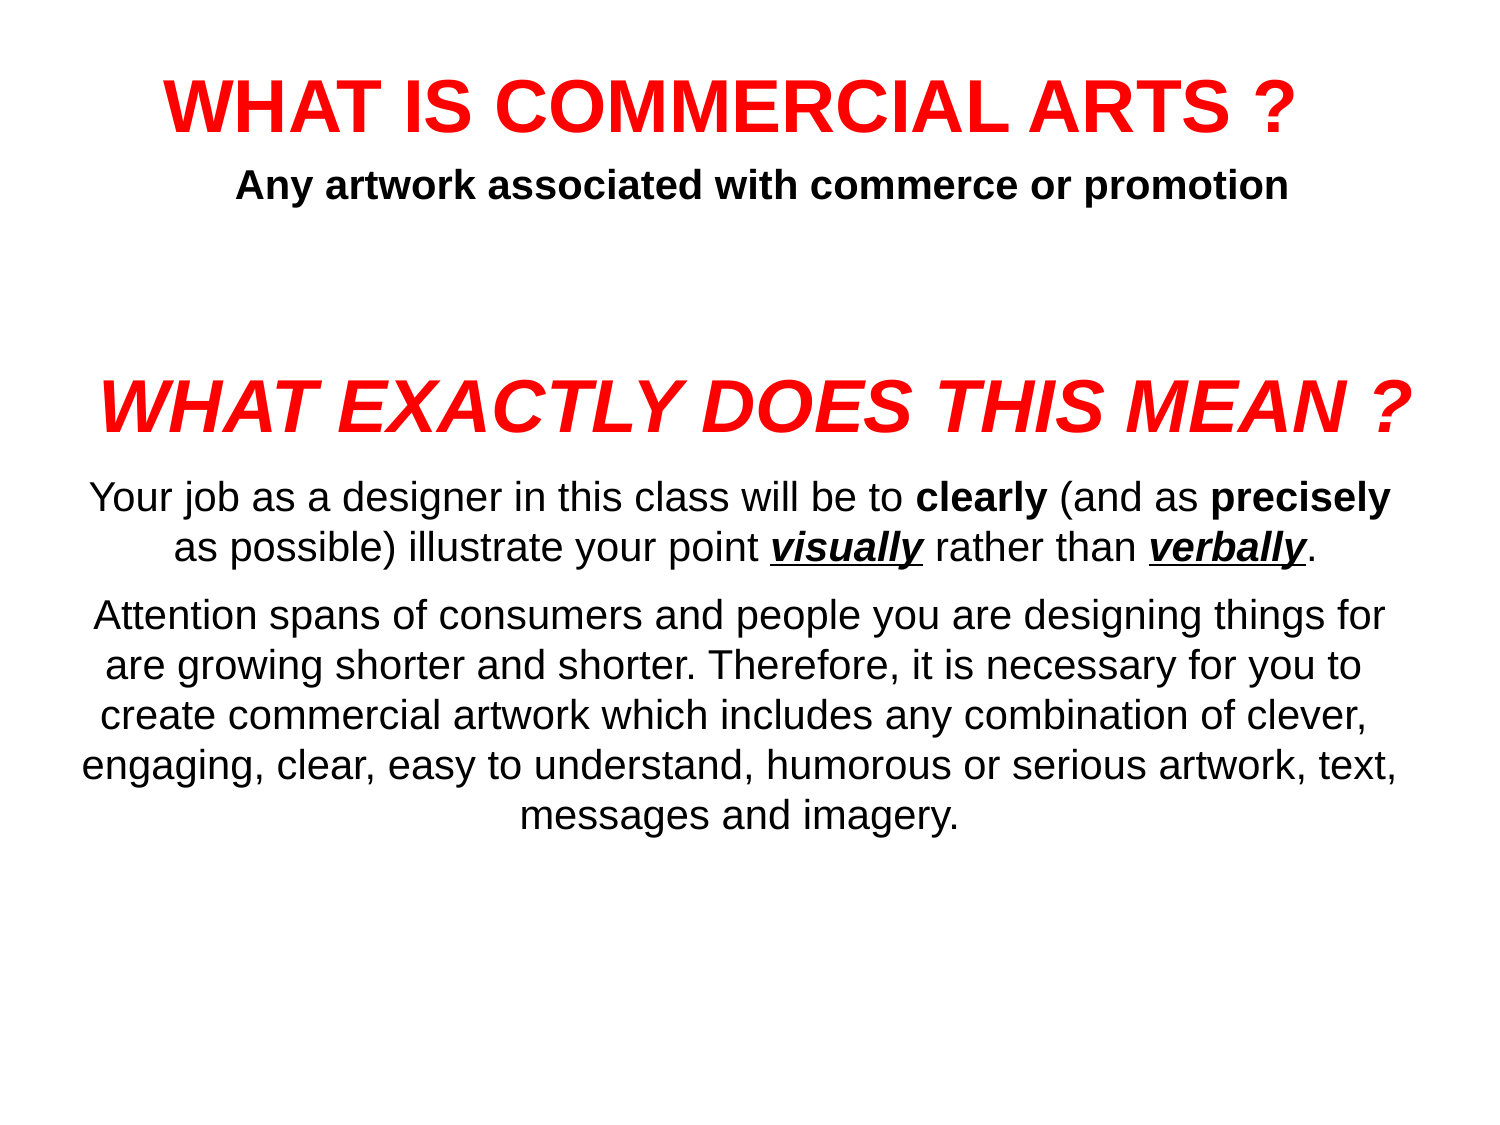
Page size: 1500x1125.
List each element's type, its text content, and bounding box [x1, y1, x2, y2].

text_box WHAT IS COMMERCIAL ARTS ? [37, 49, 1425, 155]
text_box Your job as a designer in this class will be to clearly (and as precisely as possible) illustrate your point visually rather than verbally. Attention spans of consumers and people you are designing things for are growing shorter and shorter. Therefore, it is necessary for you to create commercial artwork which includes any combination of clever, engaging, clear, easy to understand, humorous or serious artwork, text, messages and imagery. [62, 462, 1418, 845]
text_box WHAT EXACTLY DOES THIS MEAN ? [62, 349, 1450, 455]
text_box Any artwork associated with commerce or promotion [62, 149, 1463, 215]
